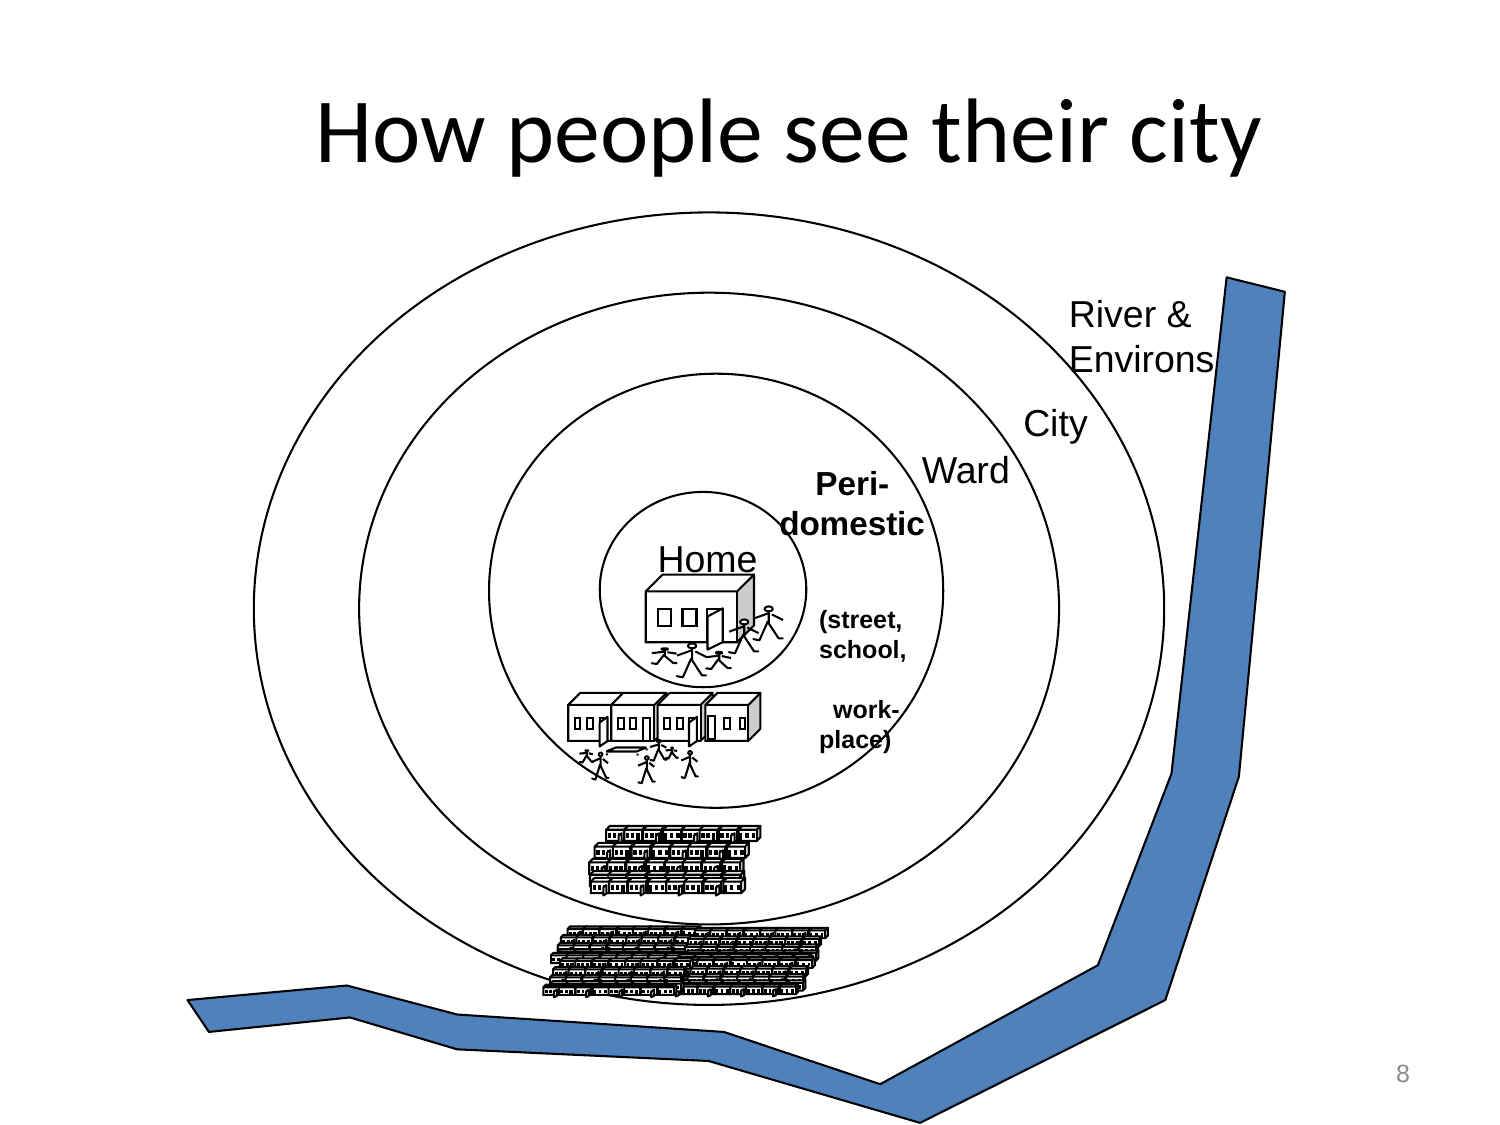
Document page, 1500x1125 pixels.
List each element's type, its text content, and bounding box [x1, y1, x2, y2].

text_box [599, 491, 807, 688]
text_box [253, 212, 1165, 275]
title How people see their city [149, 62, 1429, 190]
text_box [488, 373, 945, 809]
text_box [187, 277, 1286, 1124]
slide_number 8 [1290, 1042, 1425, 1103]
